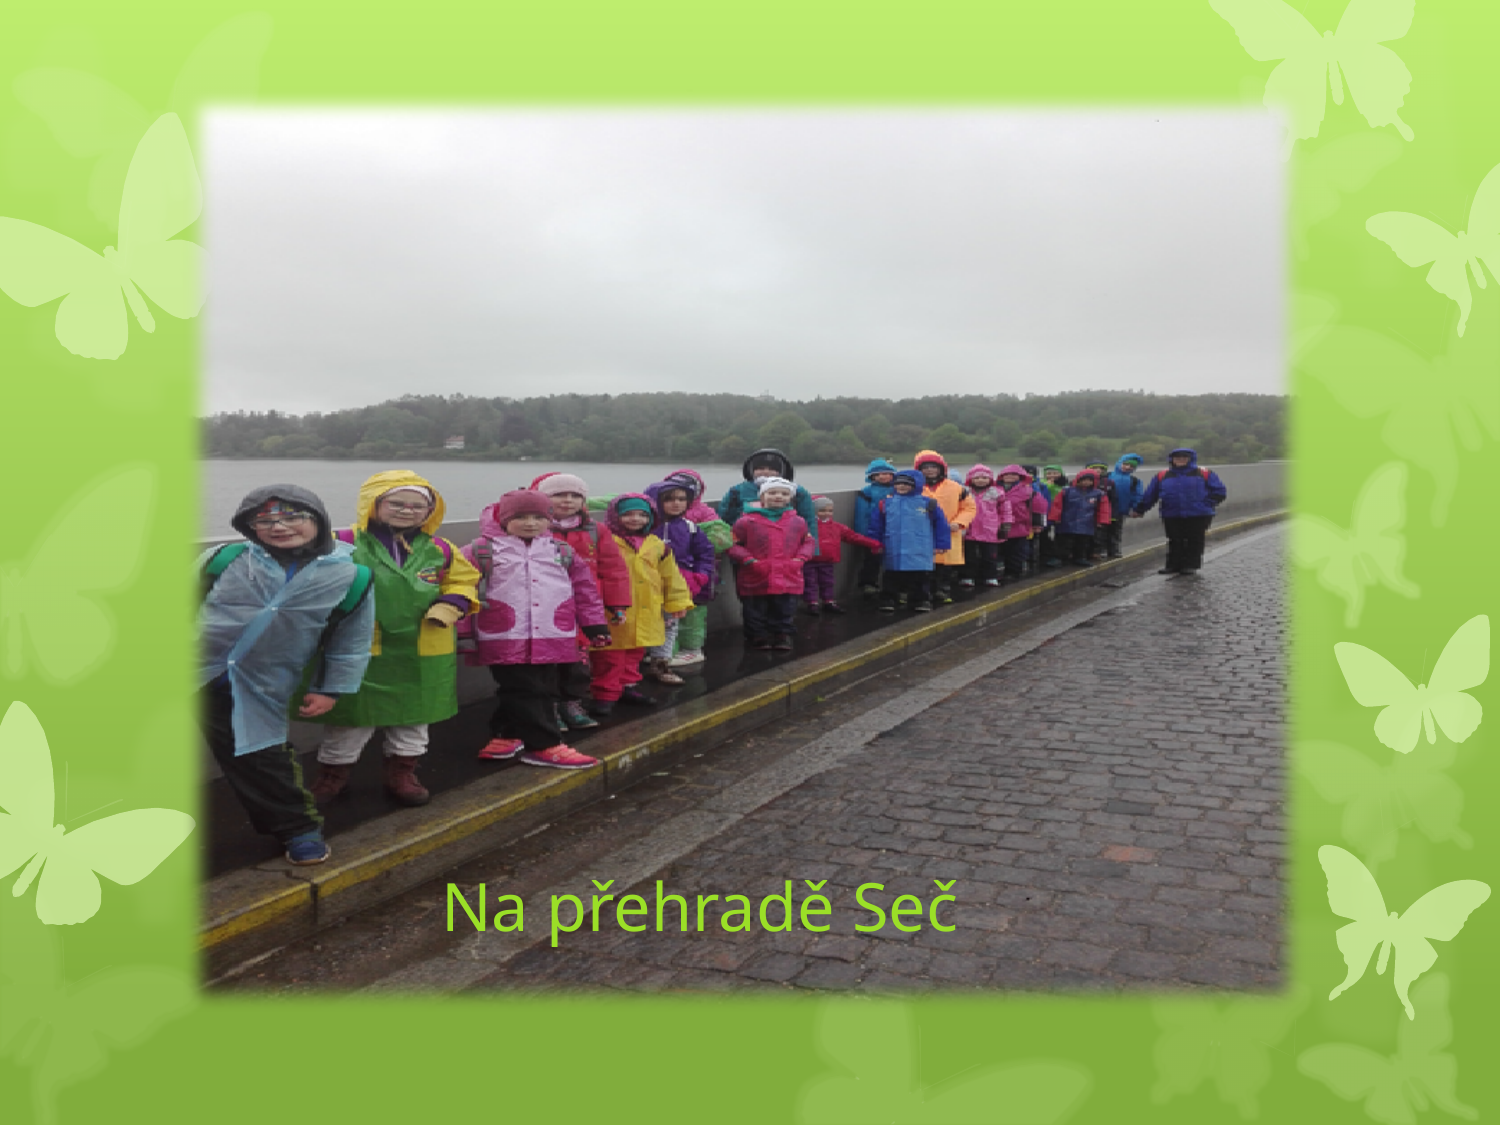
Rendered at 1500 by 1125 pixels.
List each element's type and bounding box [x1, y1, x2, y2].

picture [182, 89, 1306, 1012]
